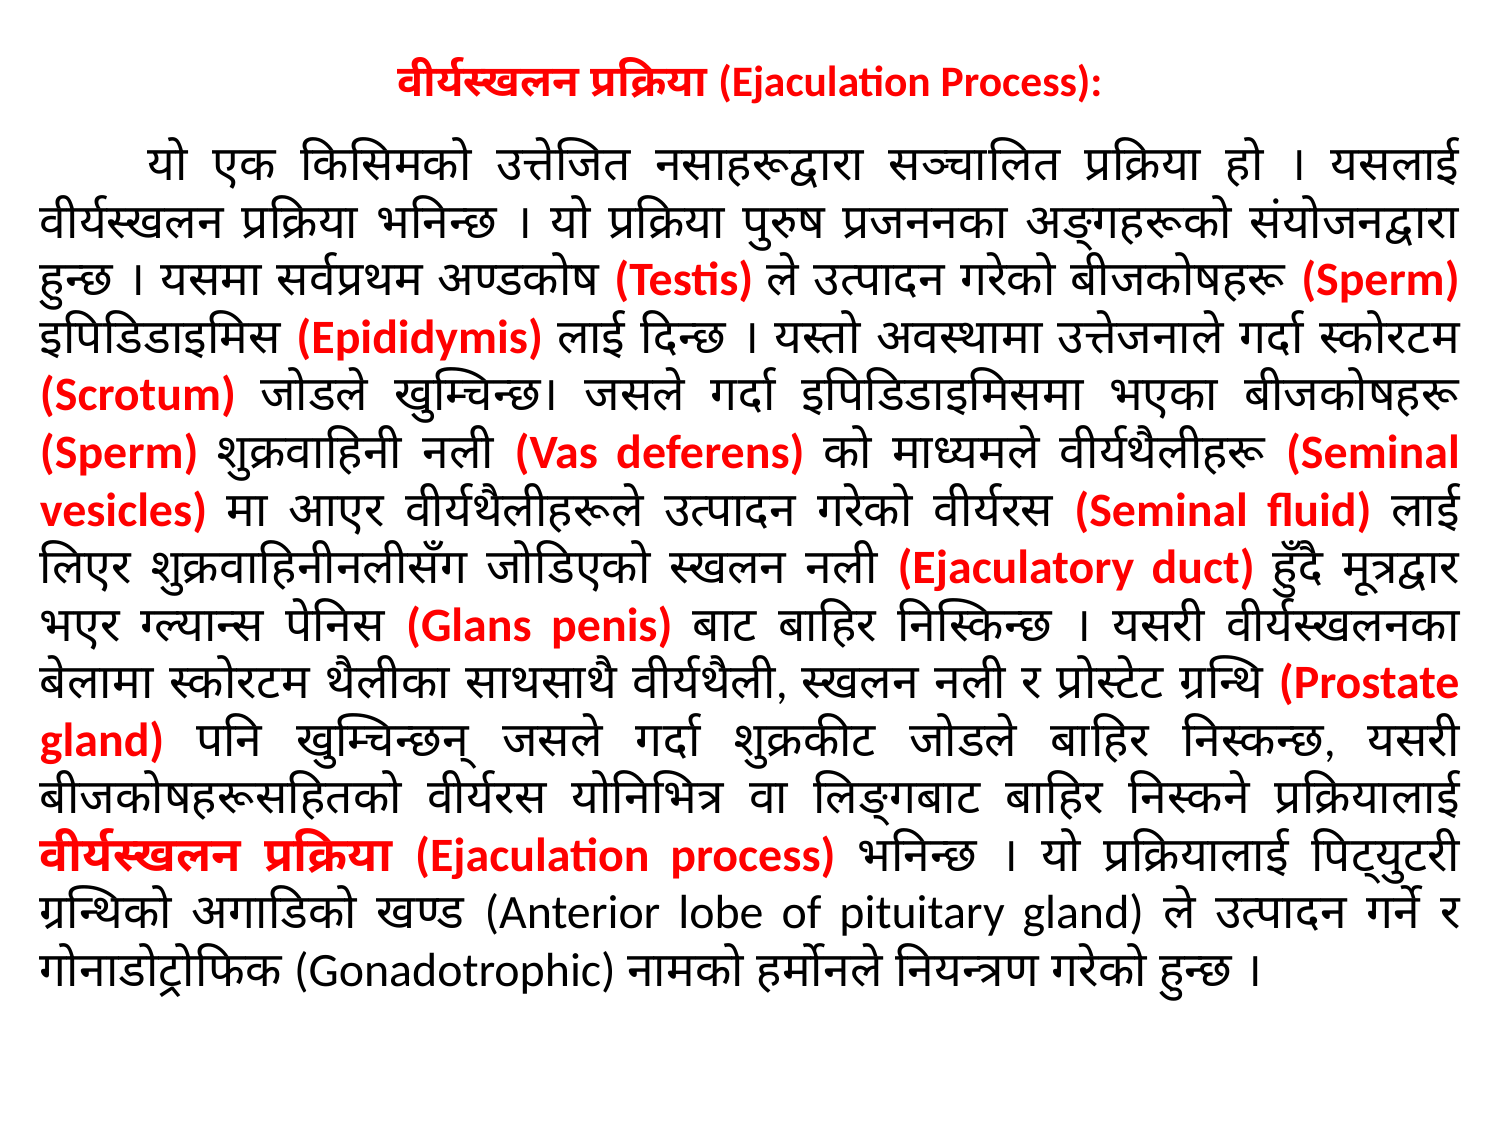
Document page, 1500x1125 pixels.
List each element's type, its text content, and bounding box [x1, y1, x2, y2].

title वीर्यस्खलन प्रक्रिया (Ejaculation Process): [75, 45, 1425, 113]
list यो एक किसिमको उत्तेजित नसाहरूद्वारा सञ्चालित प्रक्रिया हो । यसलाई वीर्यस्खलन प्रक्रिया भनिन्छ । यो प्रक्रिया पुरुष प्रजननका अङ्गहरूको संयोजनद्वारा हुन्छ । यसमा सर्वप्रथम अण्डकोष (Testis) ले उत्पादन गरेको बीजकोषहरू (Sperm) इपिडिडाइमिस (Epididymis) लाई दिन्छ । यस्तो अवस्थामा उत्तेजनाले गर्दा स्कोरटम (Scrotum) जोडले खुम्चिन्छ। जसले गर्दा इपिडिडाइमिसमा भएका बीजकोषहरू (Sperm) शुक्रवाहिनी नली (Vas deferens) को माध्यमले वीर्यथैलीहरू (Seminal vesicles) मा आएर वीर्यथैलीहरूले उत्पादन गरेको वीर्यरस (Seminal fluid) लाई लिएर शुक्रवाहिनीनलीसँग जोडिएको स्खलन नली (Ejaculatory duct) हुँदै मूत्रद्वार भएर ग्ल्यान्स पेनिस (Glans penis) बाट बाहिर निस्किन्छ । यसरी वीर्यस्खलनका बेलामा स्कोरटम थैलीका साथसाथै वीर्यथैली, स्खलन नली र प्रोस्टेट ग्रन्थि (Prostate gland) पनि खुम्चिन्छन् जसले गर्दा शुक्रकीट जोडले बाहिर निस्कन्छ, यसरी बीजकोषहरूसहितको वीर्यरस योनिभित्र वा लिङ्गबाट बाहिर निस्कने प्रक्रियालाई वीर्यस्खलन प्रक्रिया (Ejaculation process) भनिन्छ । यो प्रक्रियालाई पिट्युटरी ग्रन्थिको अगाडिको खण्ड (Anterior lobe of pituitary gland) ले उत्पादन गर्ने र गोनाडोट्रोफिक (Gonadotrophic) नामको हर्मोनले नियन्त्रण गरेको हुन्छ । [24, 125, 1475, 1100]
